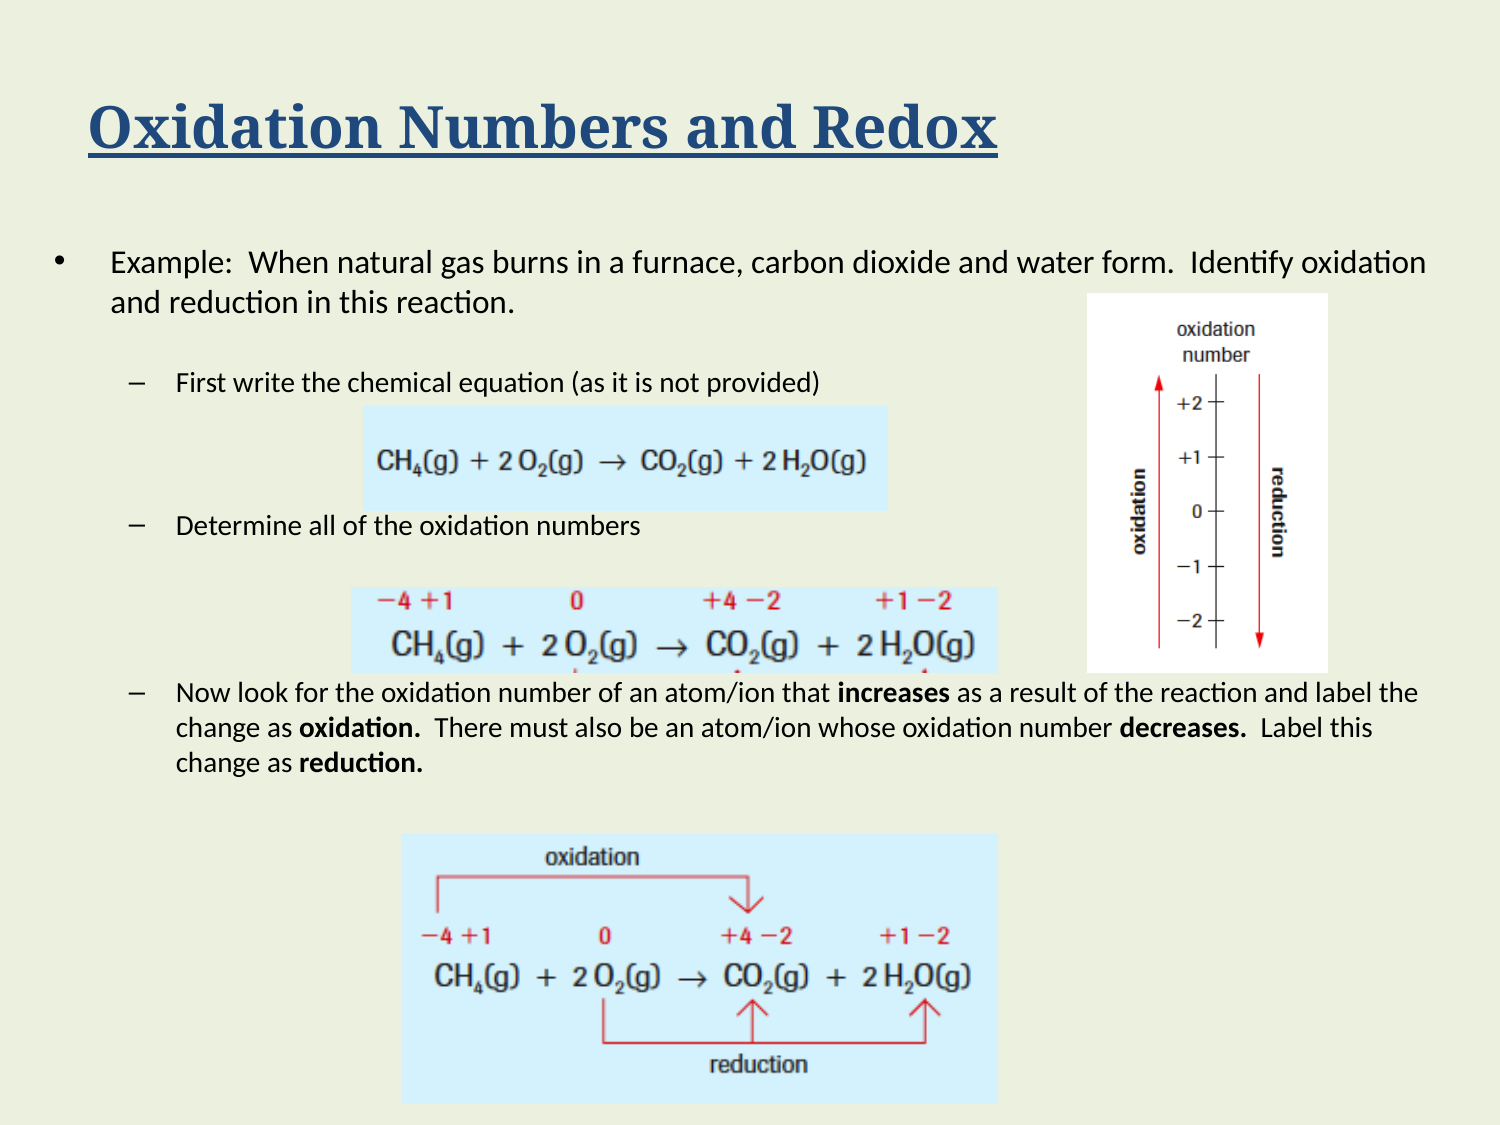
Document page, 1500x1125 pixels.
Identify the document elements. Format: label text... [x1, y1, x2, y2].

picture [363, 406, 889, 511]
text_box Oxidation Numbers and Redox [73, 54, 1424, 197]
picture [351, 586, 998, 673]
picture [400, 833, 998, 1104]
picture [1087, 293, 1328, 673]
list Example: When natural gas burns in a furnace, carbon dioxide and water form. Identify oxidation and reduction in this reaction. First write the chemical equation (as it is not provided) Determine all of the oxidation numbers Now look for the oxidation number of an atom/ion that increases as a result of the reaction and label the change as oxidation. There must also be an atom/ion whose oxidation number decreases. Label this change as reduction. [39, 232, 1466, 1021]
